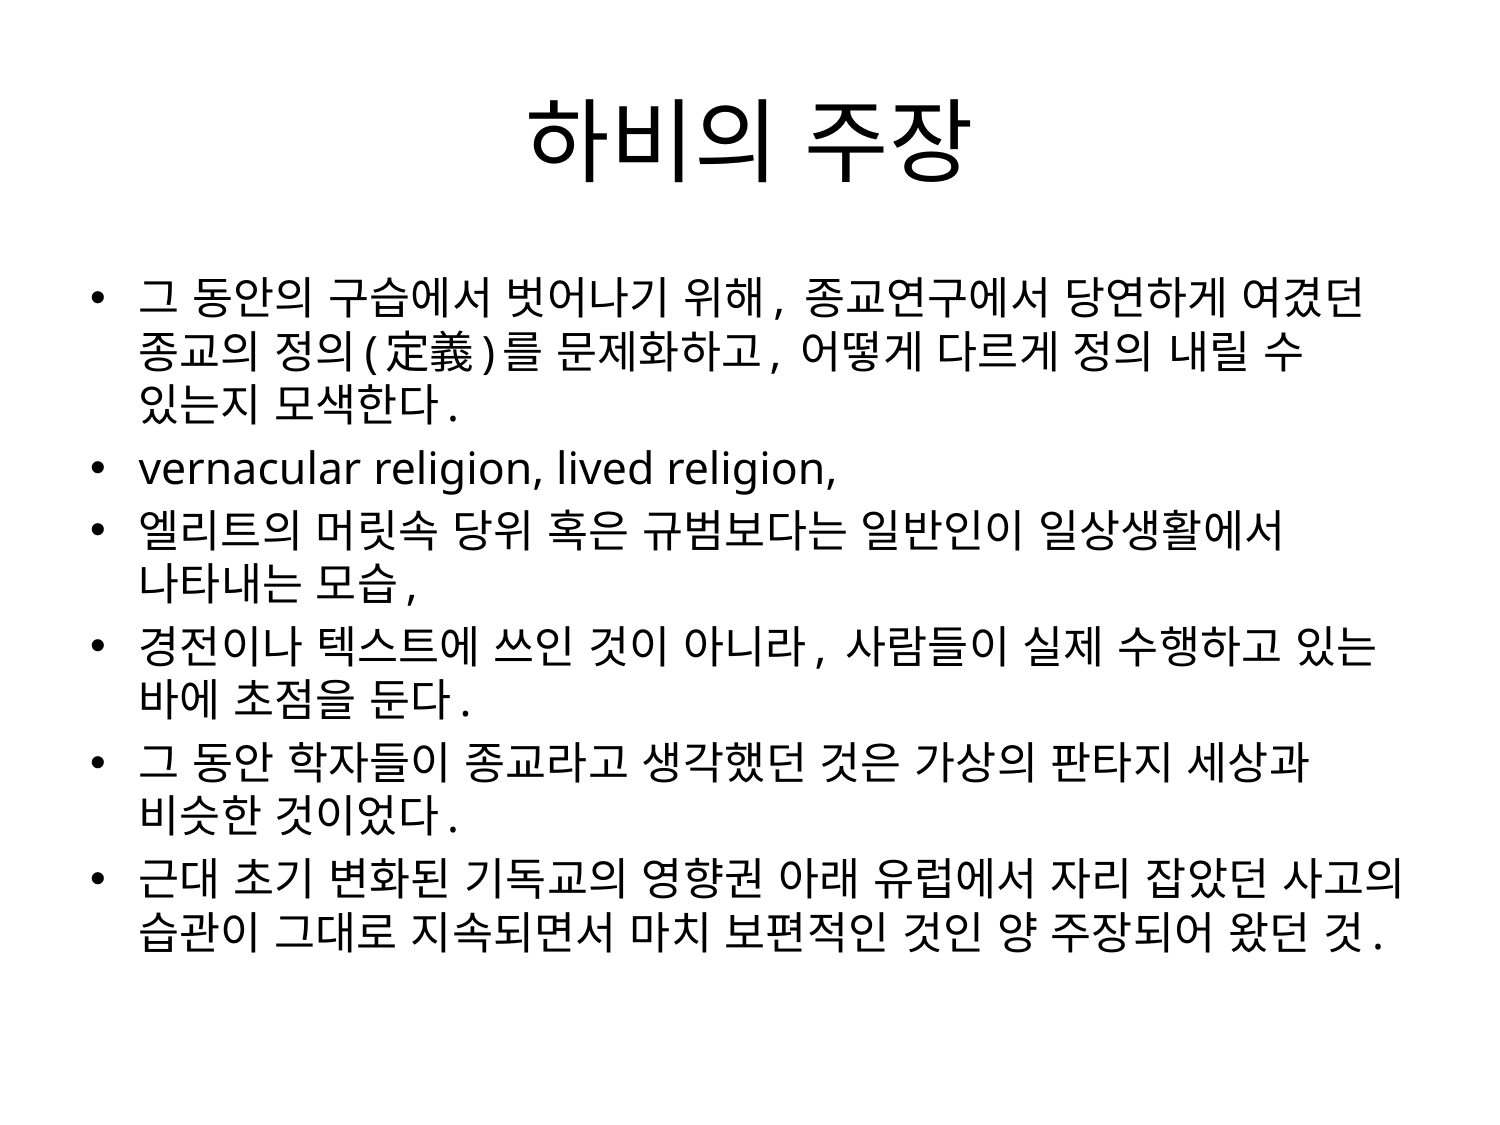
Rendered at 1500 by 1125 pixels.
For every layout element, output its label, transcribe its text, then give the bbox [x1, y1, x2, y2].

title 하비의 주장 [75, 45, 1425, 233]
list 그 동안의 구습에서 벗어나기 위해, 종교연구에서 당연하게 여겼던 종교의 정의(定義)를 문제화하고, 어떻게 다르게 정의 내릴 수 있는지 모색한다. vernacular religion, lived religion, 엘리트의 머릿속 당위 혹은 규범보다는 일반인이 일상생활에서 나타내는 모습, 경전이나 텍스트에 쓰인 것이 아니라, 사람들이 실제 수행하고 있는 바에 초점을 둔다. 그 동안 학자들이 종교라고 생각했던 것은 가상의 판타지 세상과 비슷한 것이었다. 근대 초기 변화된 기독교의 영향권 아래 유럽에서 자리 잡았던 사고의 습관이 그대로 지속되면서 마치 보편적인 것인 양 주장되어 왔던 것. [75, 262, 1425, 1005]
